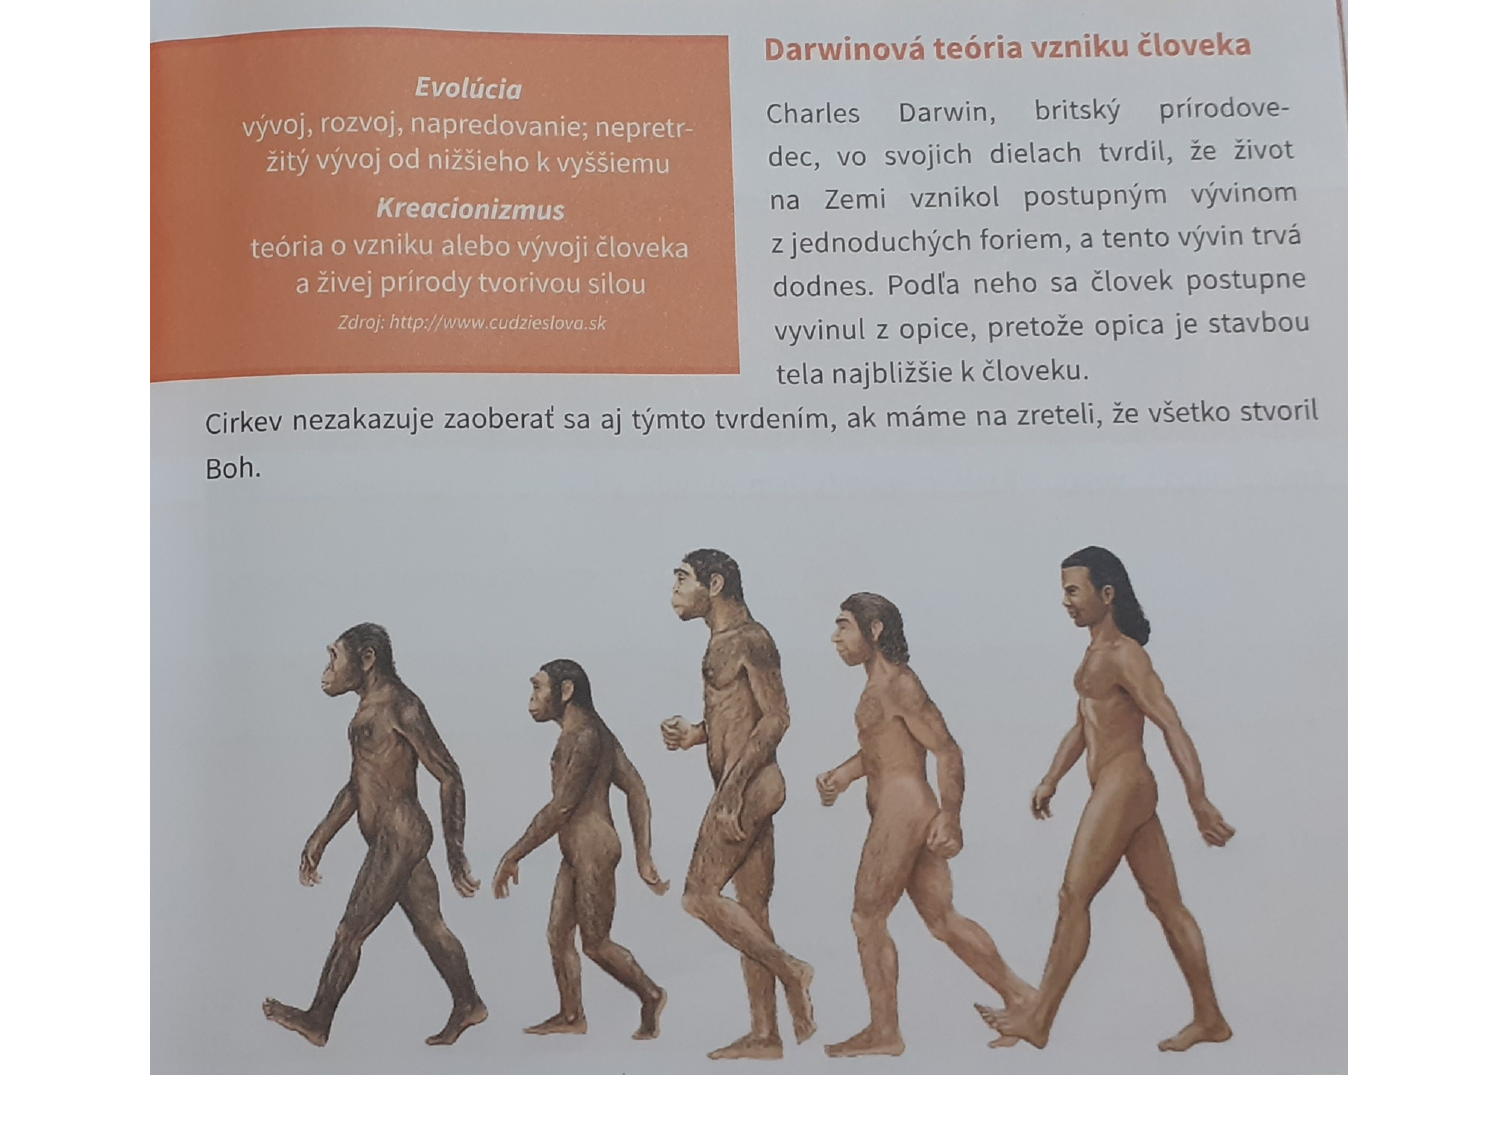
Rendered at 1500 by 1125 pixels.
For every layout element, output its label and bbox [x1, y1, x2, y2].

picture [149, 0, 1348, 1076]
